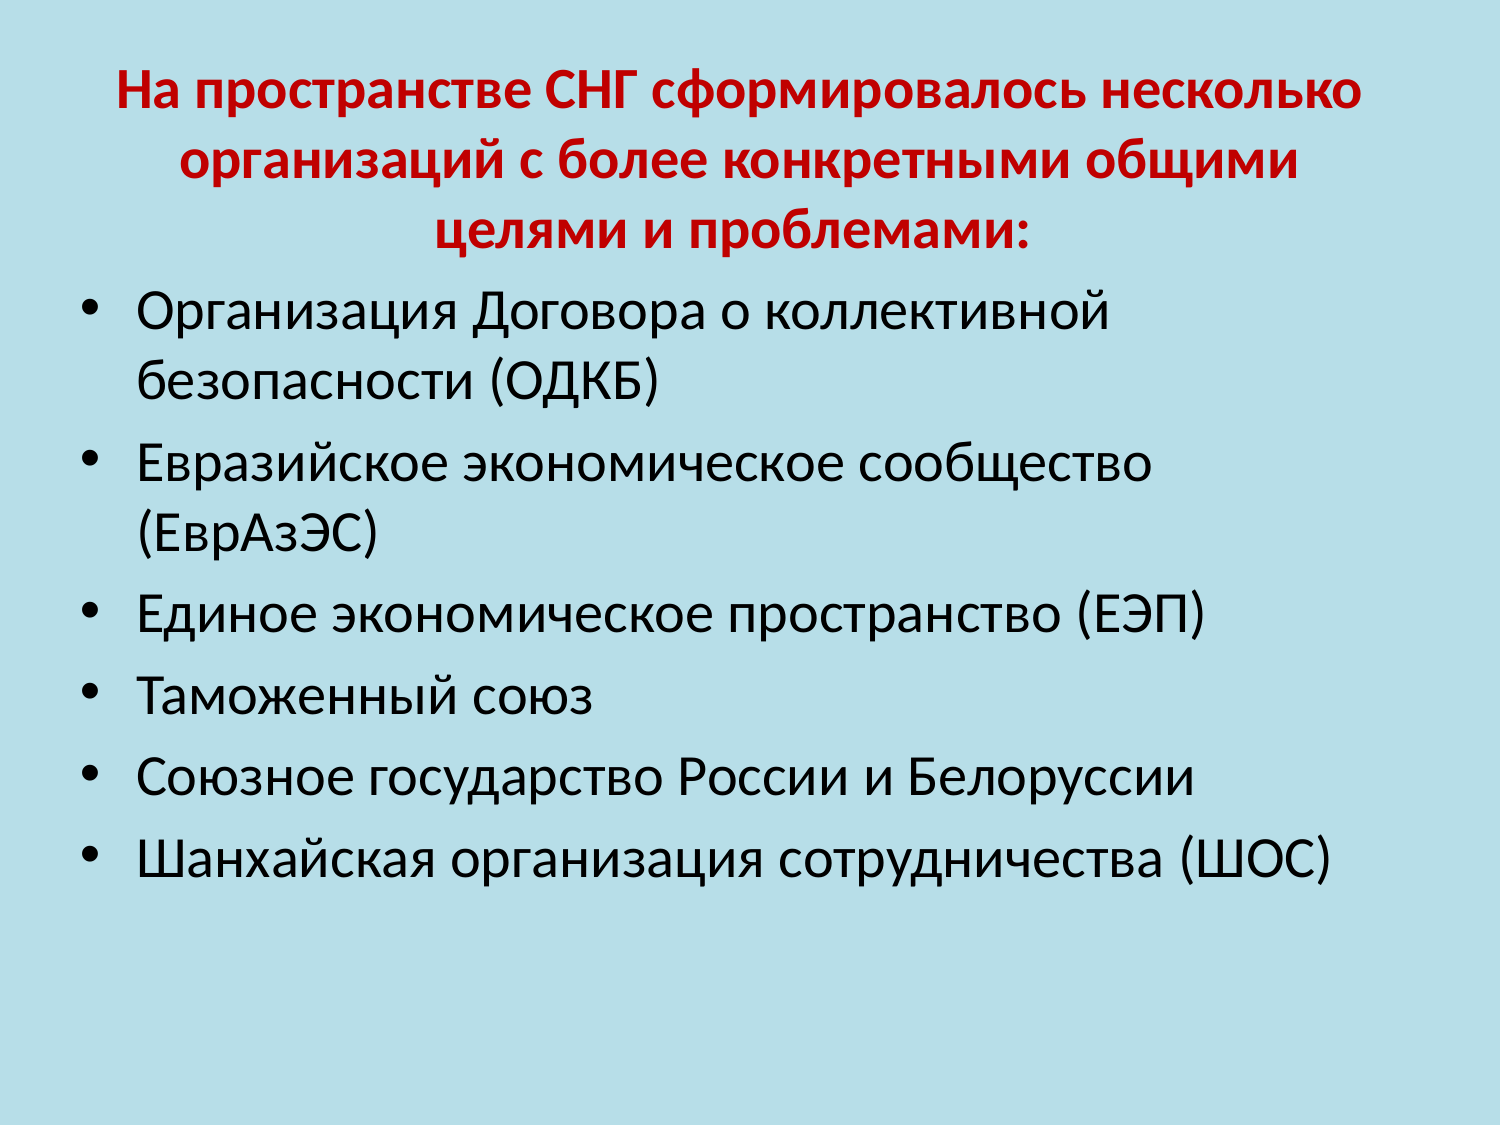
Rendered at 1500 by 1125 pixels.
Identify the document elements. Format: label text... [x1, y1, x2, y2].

list На пространстве СНГ сформировалось несколько организаций с более конкретными общими целями и проблемами: Организация Договора о коллективной безопасности (ОДКБ) Евразийское экономическое сообщество (ЕврАзЭС) Единое экономическое пространство (ЕЭП) Таможенный союз Союзное государство России и Белоруссии Шанхайская организация сотрудничества (ШОС) [64, 42, 1416, 1095]
